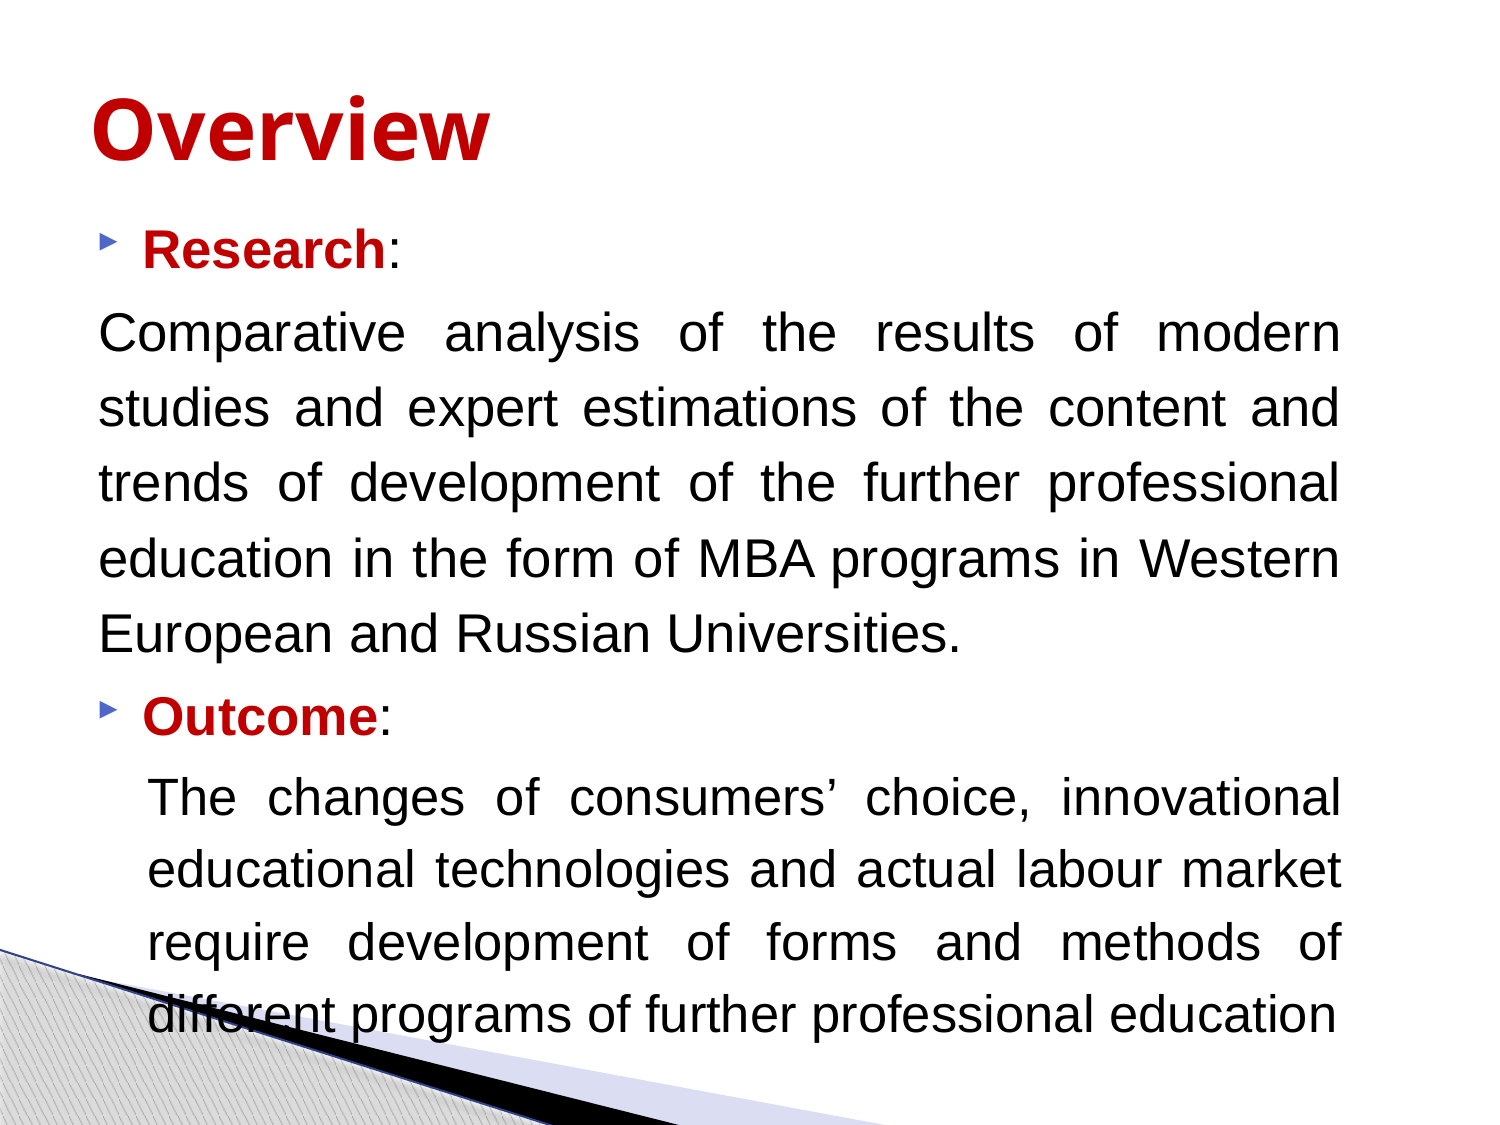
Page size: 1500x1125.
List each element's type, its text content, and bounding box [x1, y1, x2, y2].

list Research: Comparative analysis of the results of modern studies and expert estimations of the content and trends of development of the further professional education in the form of MBA programs in Western European and Russian Universities. Outcome: The changes of consumers’ choice, innovational educational technologies and actual labour market require development of forms and methods of different programs of further professional education [64, 196, 1415, 1071]
title Overview [75, 45, 1425, 209]
